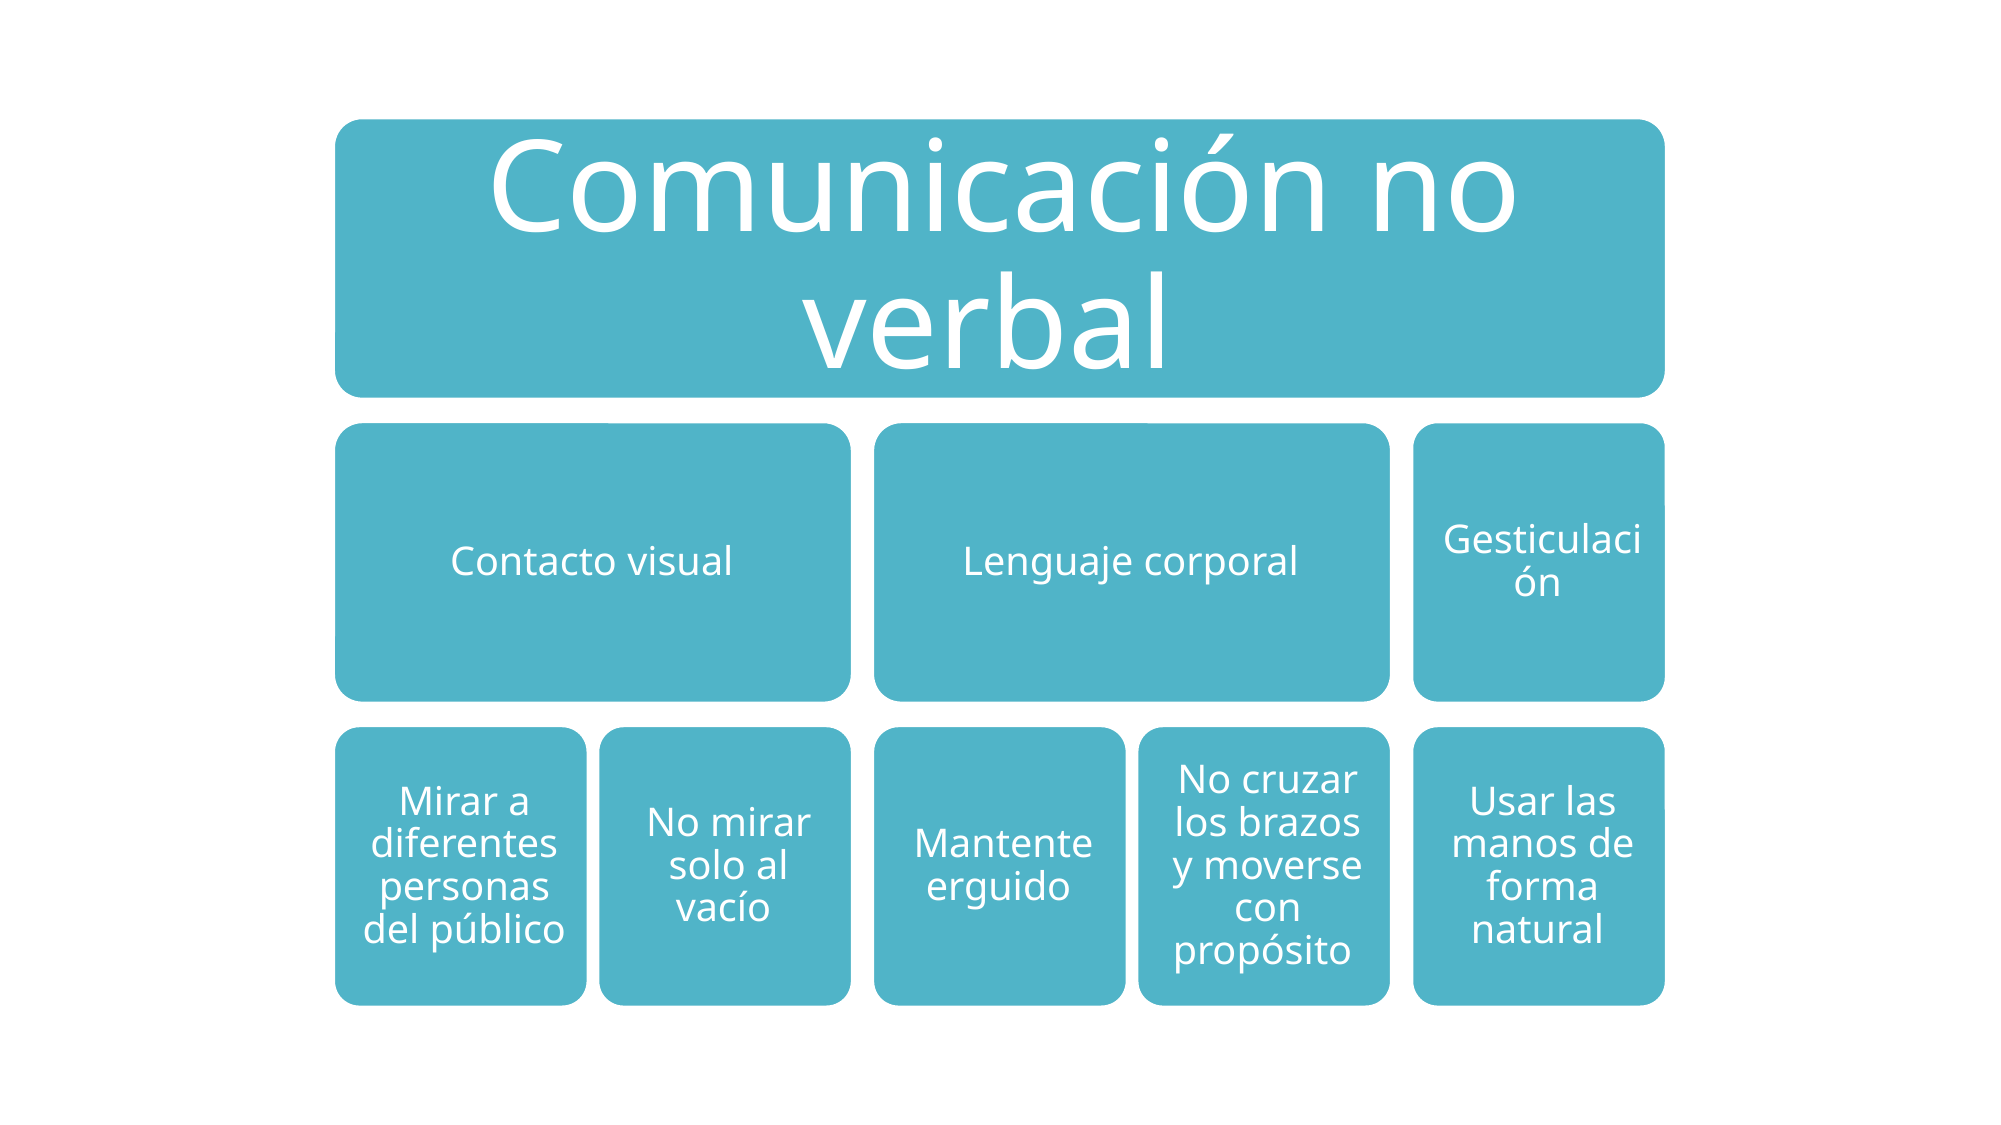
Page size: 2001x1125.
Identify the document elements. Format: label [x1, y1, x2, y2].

text_box [332, 117, 1667, 1008]
